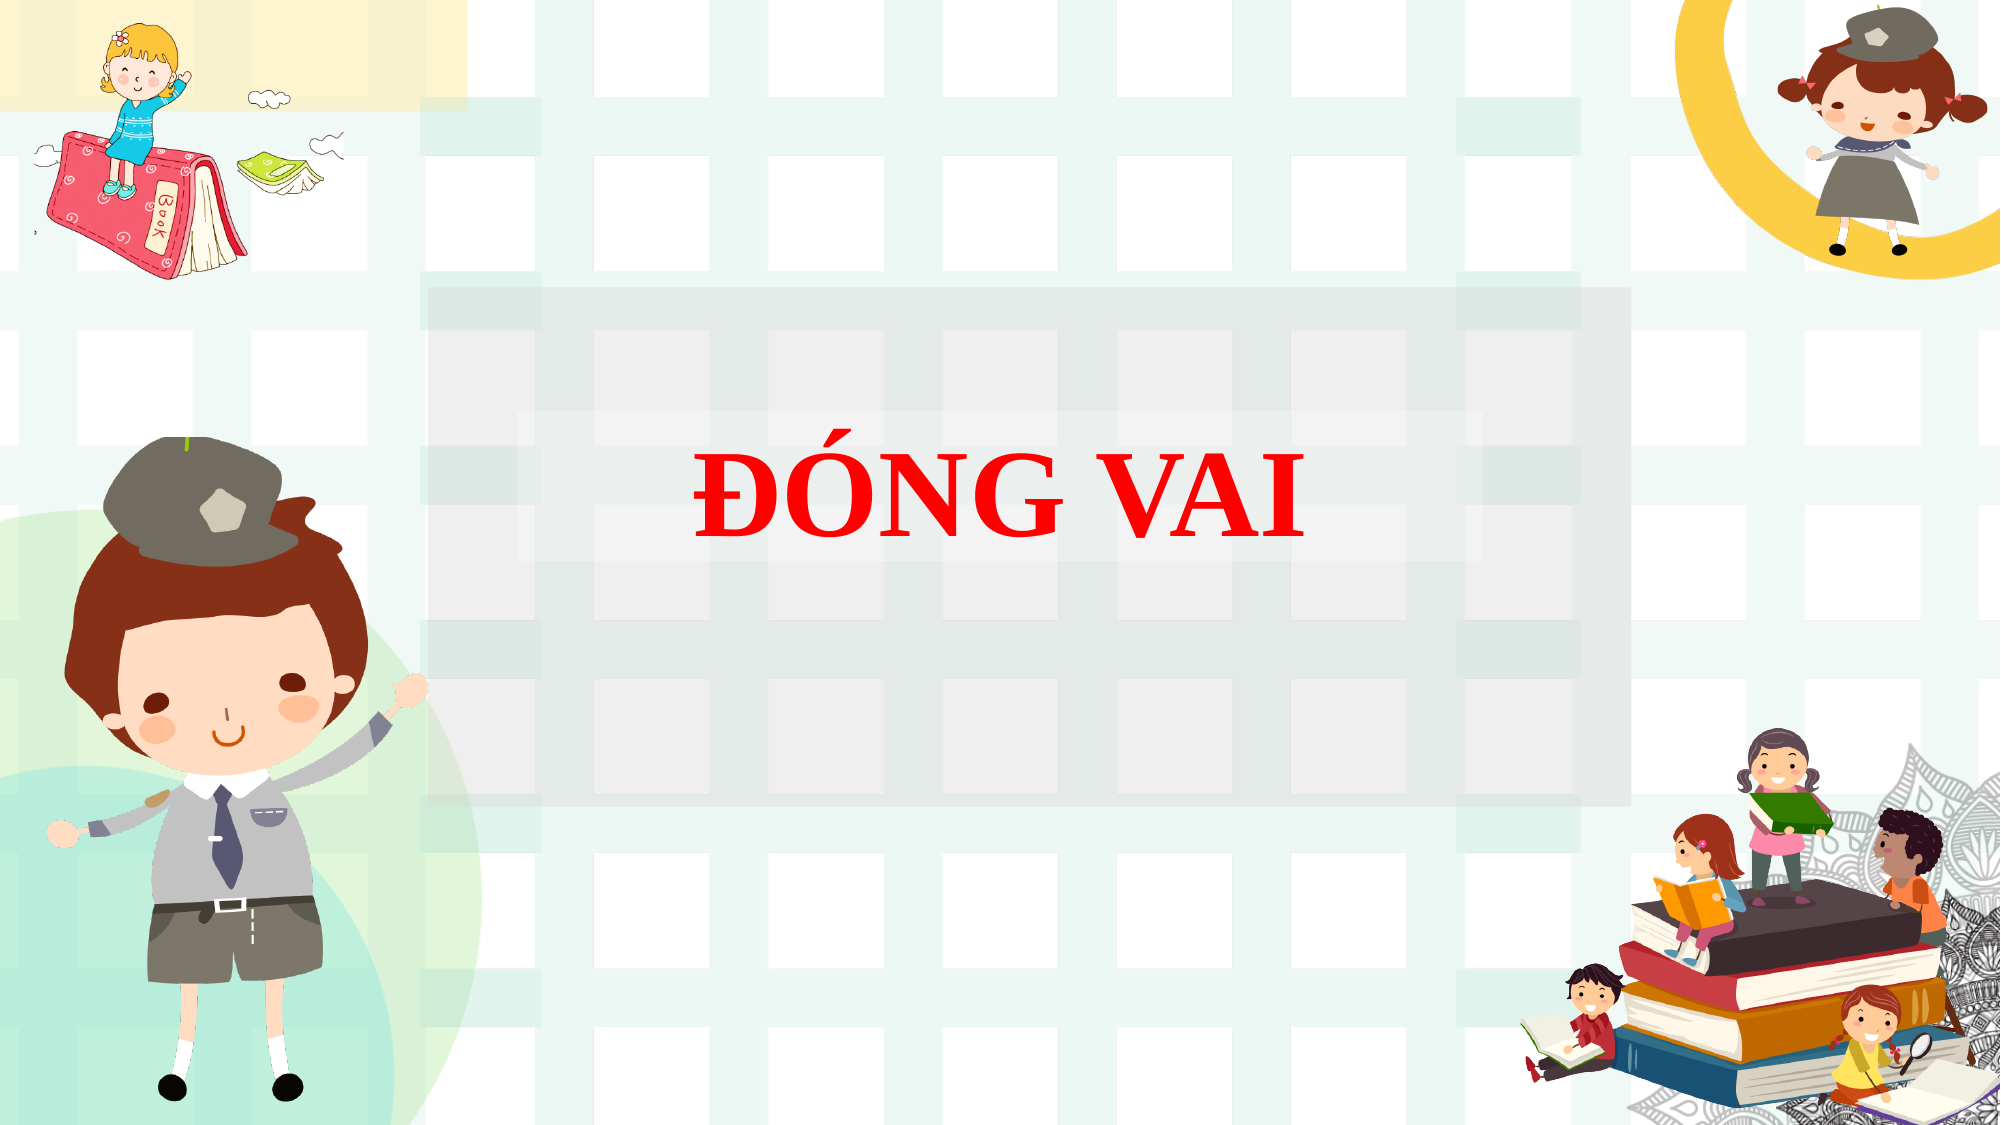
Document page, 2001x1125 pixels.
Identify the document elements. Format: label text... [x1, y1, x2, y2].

text_box ĐÓNG VAI [517, 410, 1483, 562]
picture [1519, 728, 2000, 1125]
picture [34, 23, 344, 288]
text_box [1762, 5, 1988, 256]
text_box [0, 0, 2000, 1125]
picture [46, 437, 428, 1103]
text_box [427, 286, 1632, 808]
